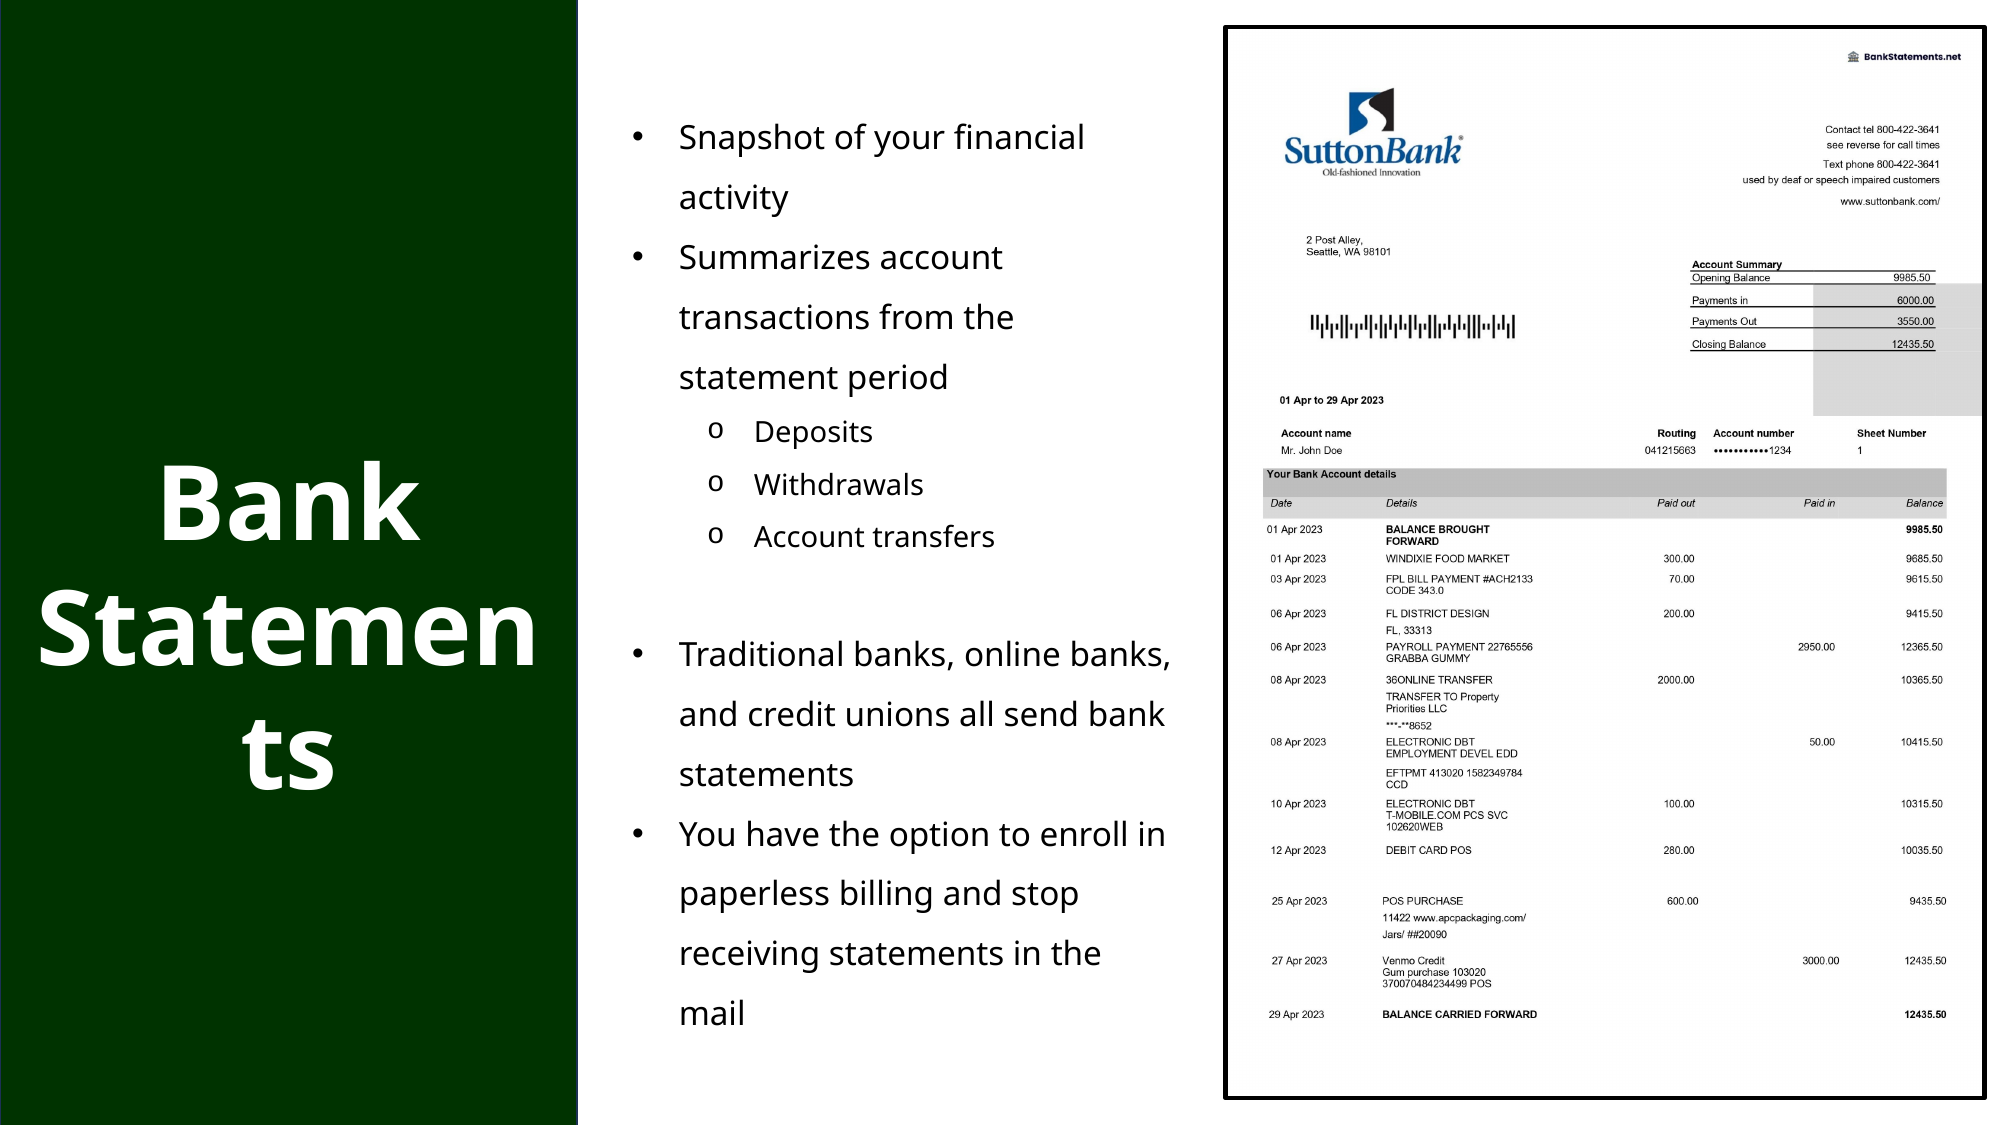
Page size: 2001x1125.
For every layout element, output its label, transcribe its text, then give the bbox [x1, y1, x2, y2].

text_box Snapshot of your financial activity Summarizes account transactions from the statement period Deposits Withdrawals Account transfers Traditional banks, online banks, and credit unions all send bank statements You have the option to enroll in paperless billing and stop receiving statements in the mail [617, 89, 1188, 1085]
text_box [0, 0, 578, 1125]
picture [1227, 29, 1982, 1096]
text_box Bank Statements [3, 428, 574, 819]
